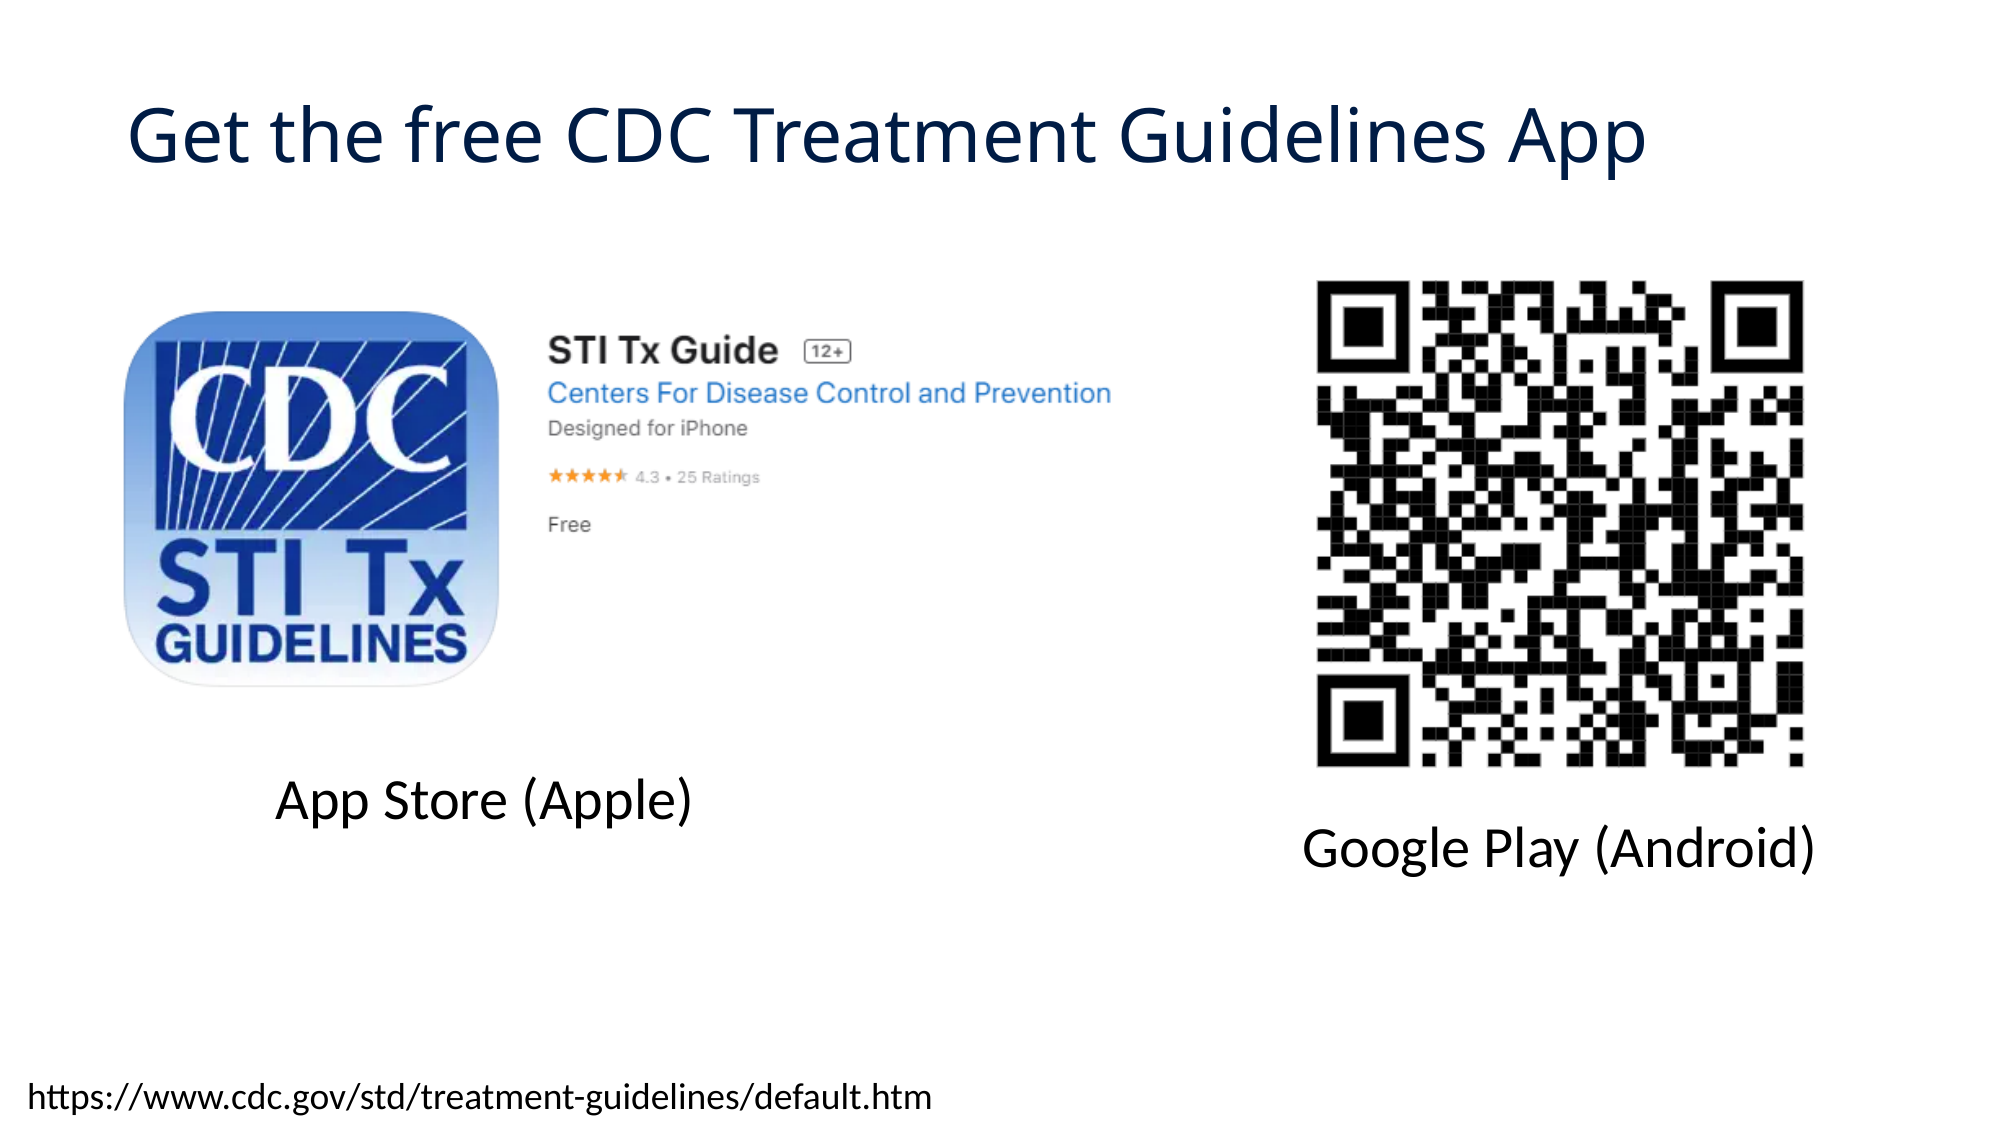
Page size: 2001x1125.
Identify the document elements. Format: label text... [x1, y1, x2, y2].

title Get the free CDC Treatment Guidelines App [111, 44, 1912, 232]
picture [111, 292, 1217, 733]
text_box App Store (Apple) [260, 753, 818, 839]
text_box Google Play (Android) [1287, 801, 1845, 887]
picture [1315, 280, 1817, 790]
text_box https://www.cdc.gov/std/treatment-guidelines/default.htm [12, 1064, 1251, 1125]
